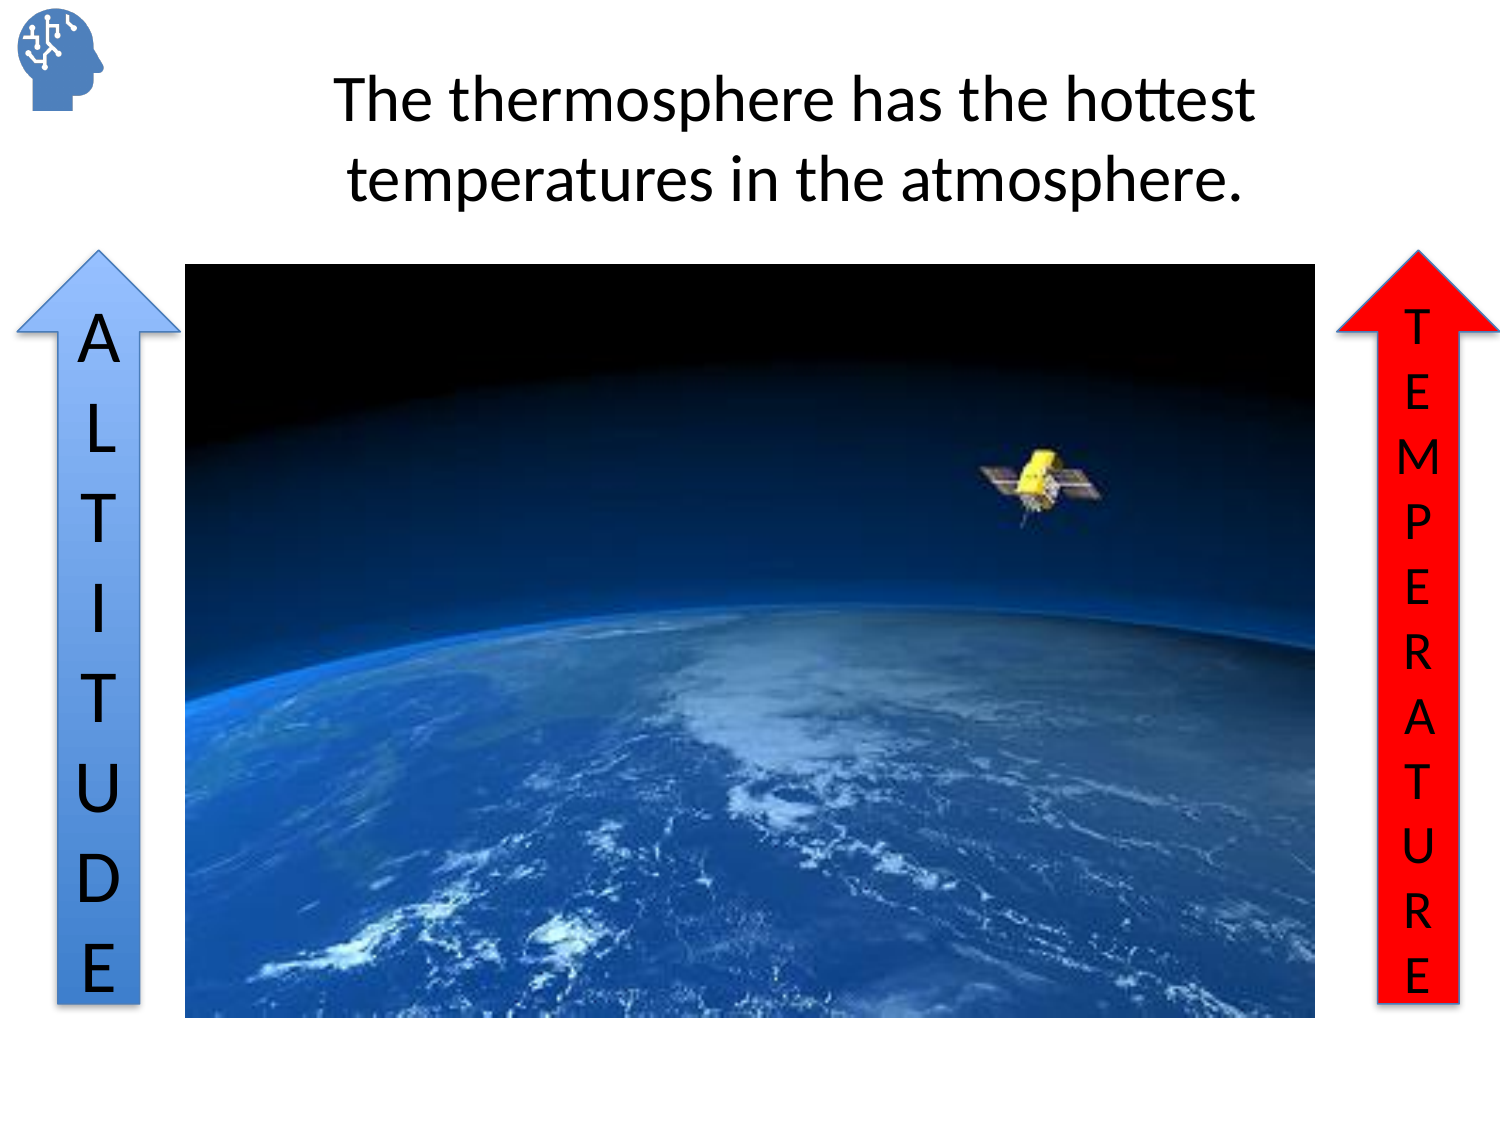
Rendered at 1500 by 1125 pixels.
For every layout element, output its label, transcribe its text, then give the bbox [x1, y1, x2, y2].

text_box ALTITUDE [17, 250, 180, 1004]
picture [185, 263, 1315, 1019]
text_box The thermosphere has the hottest temperatures in the atmosphere. [167, 47, 1424, 222]
text_box [0, 0, 121, 121]
text_box TEMPERATURE [1336, 250, 1500, 1004]
